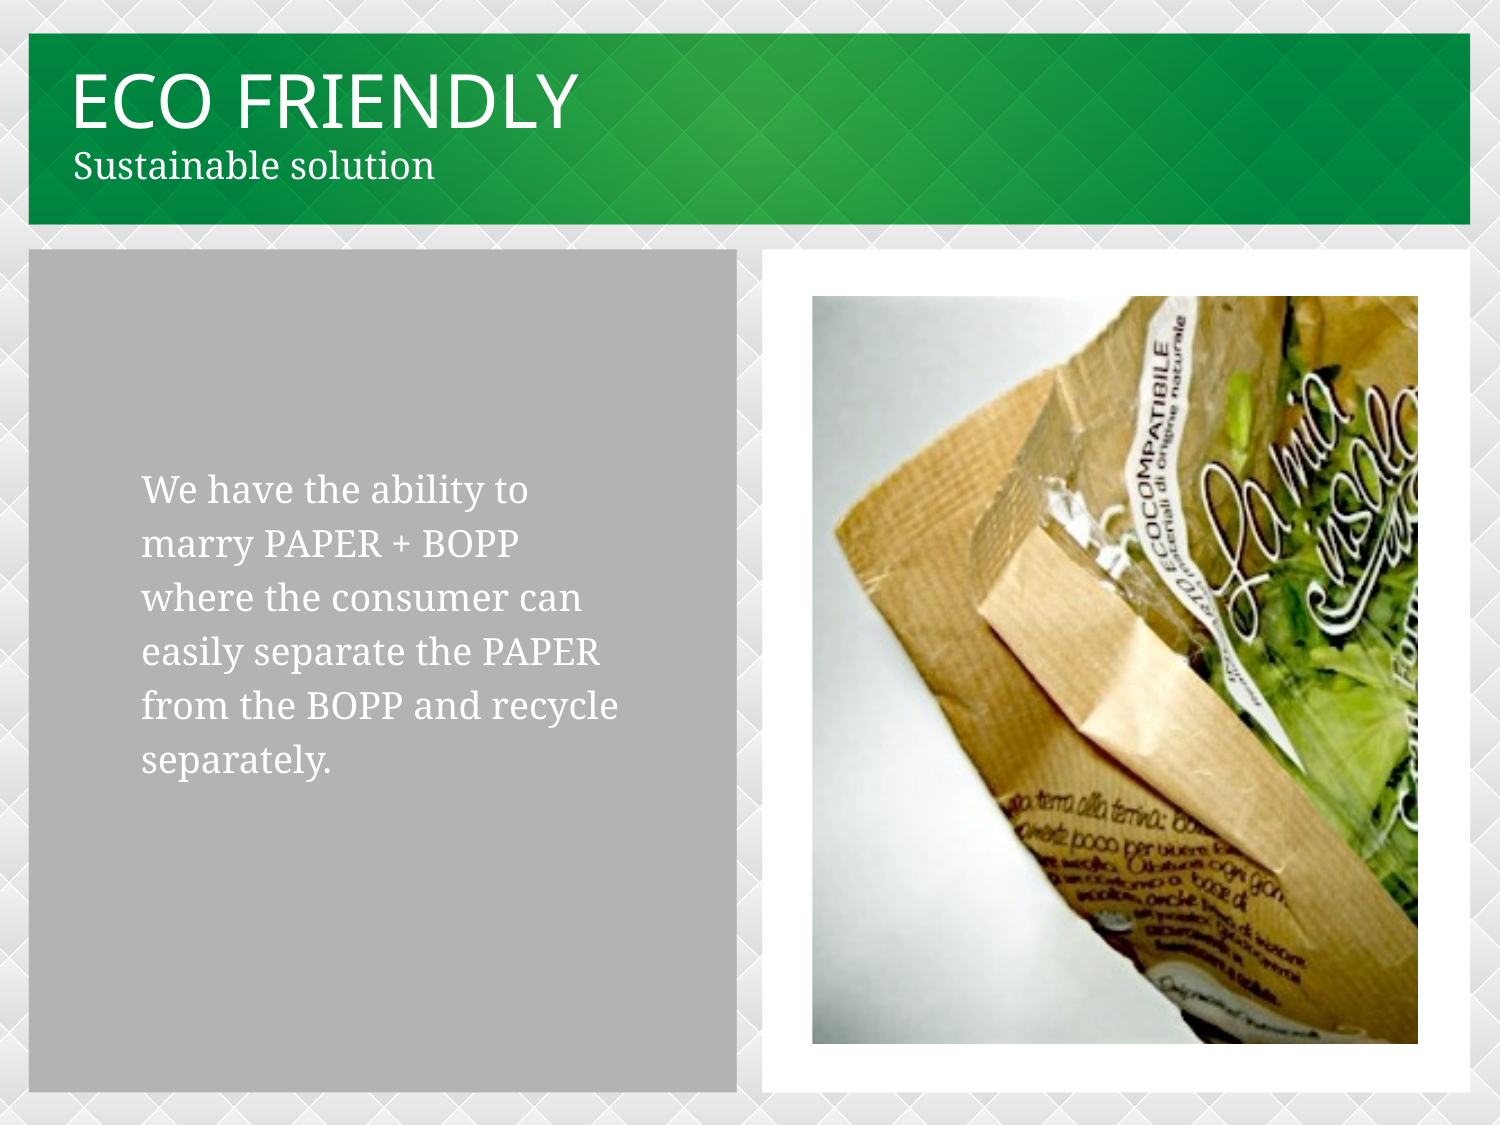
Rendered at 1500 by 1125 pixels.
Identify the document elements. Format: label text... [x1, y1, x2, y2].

text_box ECO FRIENDLY [54, 46, 1441, 152]
text_box We have the ability to marry PAPER + BOPP where the consumer can easily separate the PAPER from the BOPP and recycle separately. [126, 449, 637, 789]
picture [0, 0, 1500, 1125]
text_box Sustainable solution [58, 134, 1241, 195]
